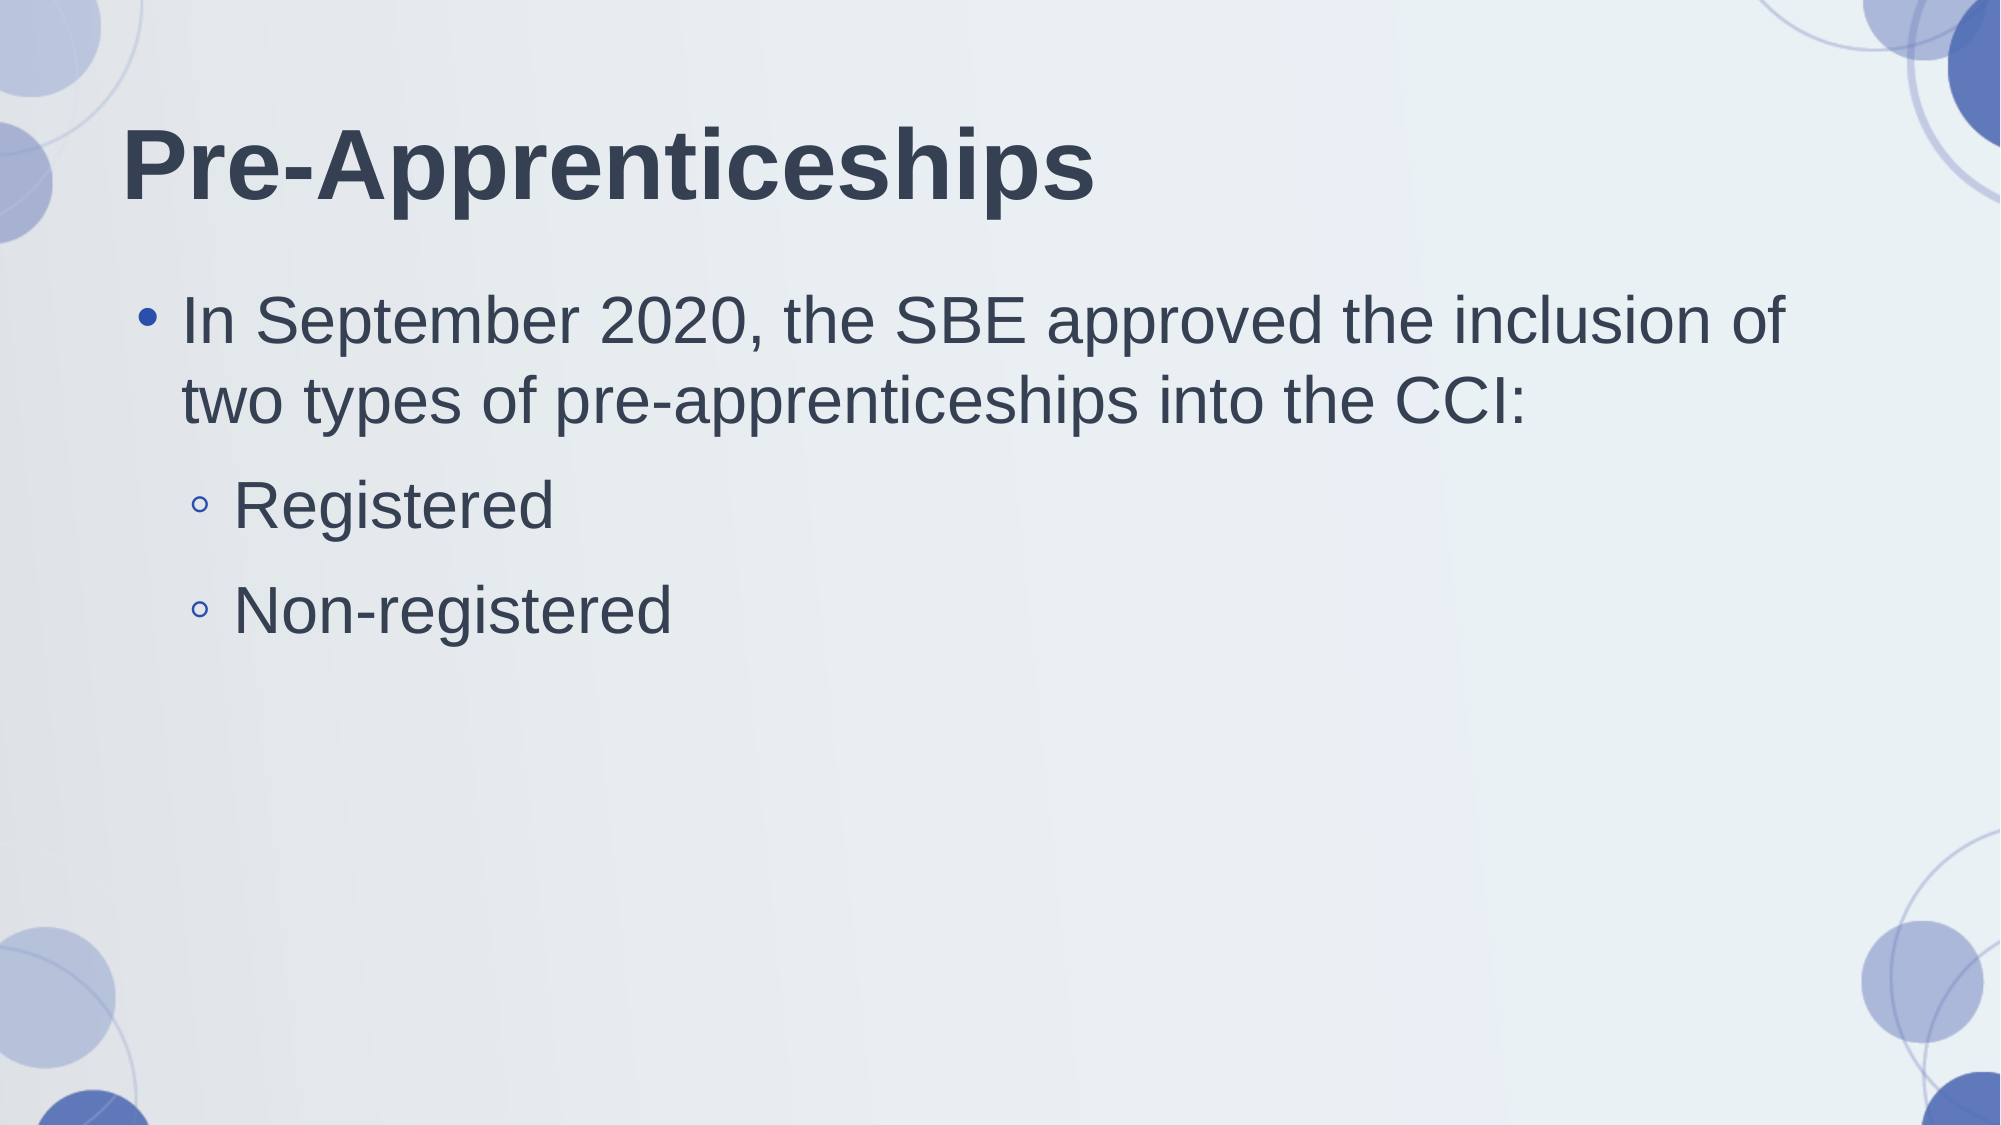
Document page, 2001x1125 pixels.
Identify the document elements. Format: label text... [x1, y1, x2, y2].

title Pre-Apprenticeships [106, 50, 1963, 269]
list In September 2020, the SBE approved the inclusion of two types of pre-apprenticeships into the CCI: Registered Non-registered [106, 269, 1888, 994]
picture [0, 0, 2001, 1125]
